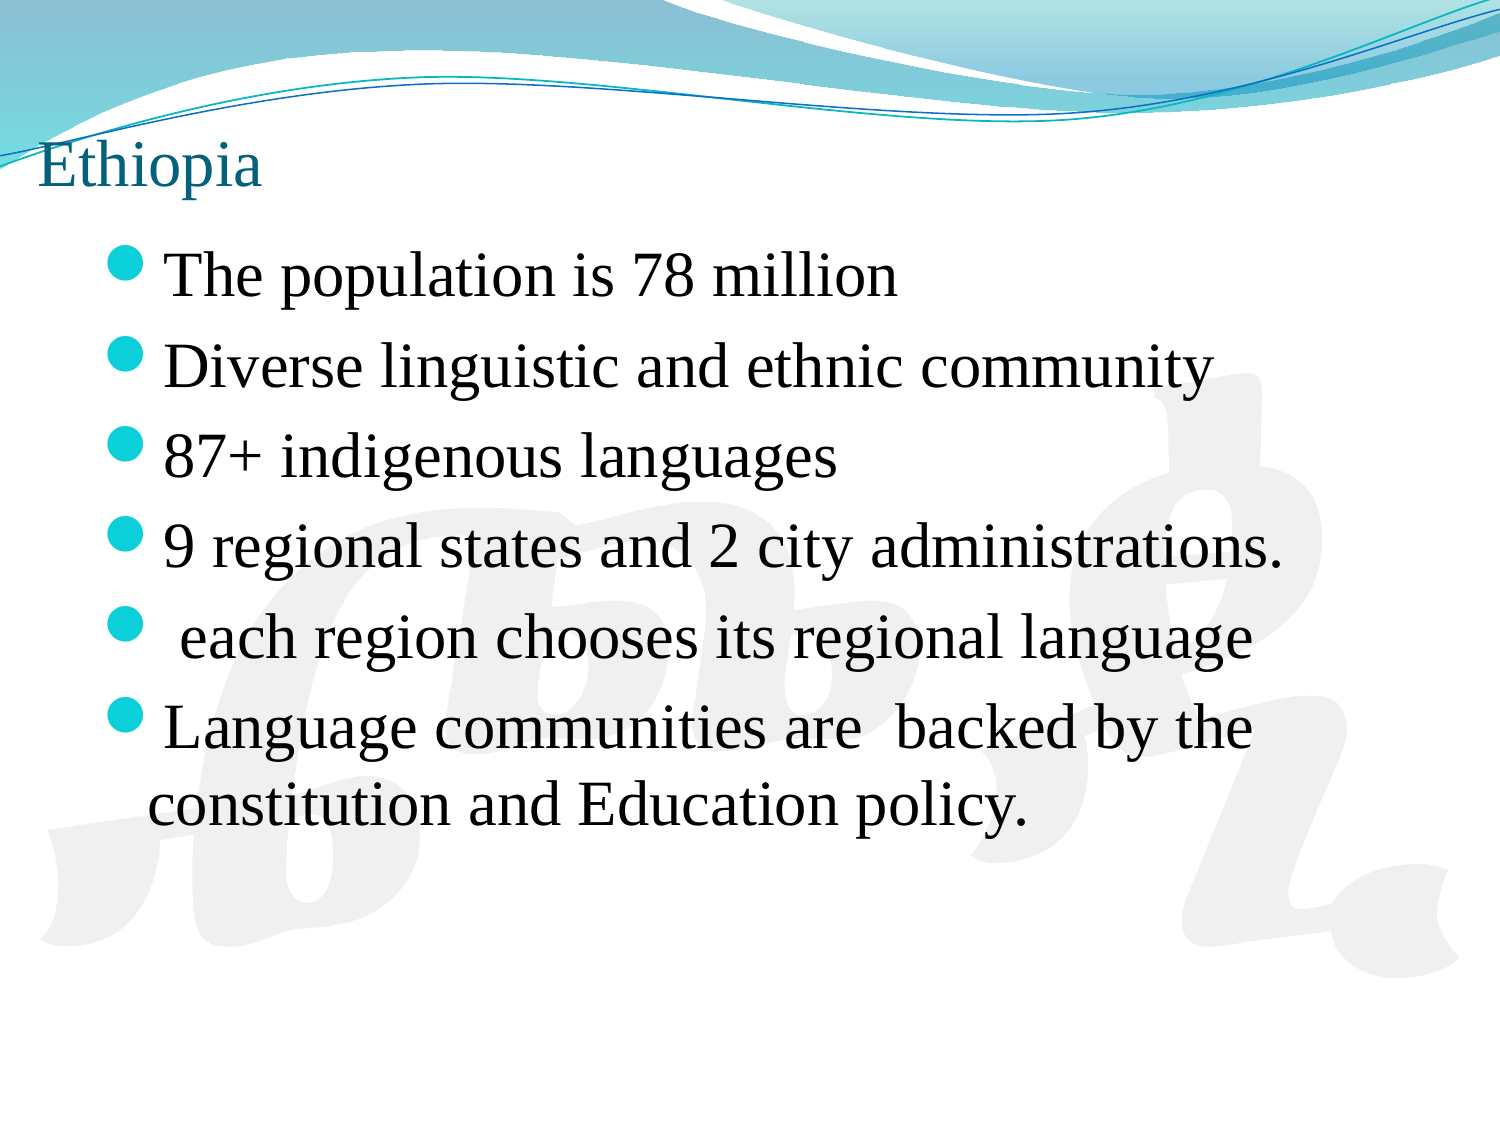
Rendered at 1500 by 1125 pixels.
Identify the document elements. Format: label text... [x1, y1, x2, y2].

title Ethiopia [37, 87, 1438, 200]
list The population is 78 million Diverse linguistic and ethnic community 87+ indigenous languages 9 regional states and 2 city administrations. each region chooses its regional language Language communities are backed by the constitution and Education policy. [87, 224, 1450, 1125]
